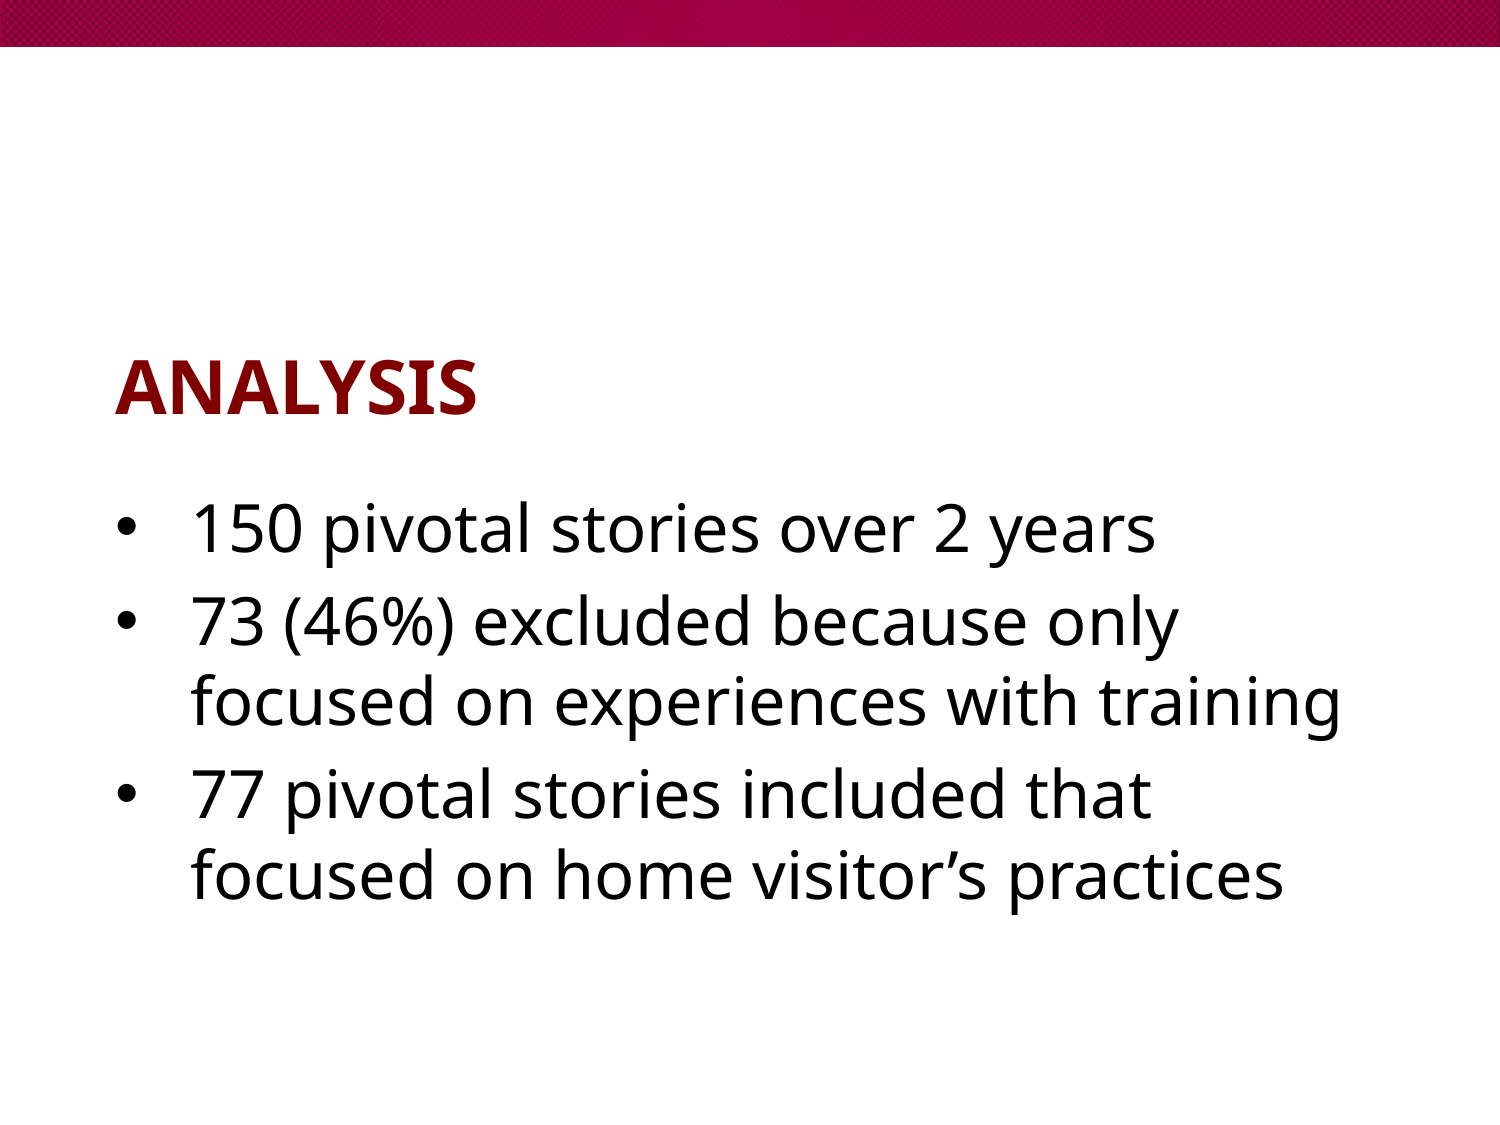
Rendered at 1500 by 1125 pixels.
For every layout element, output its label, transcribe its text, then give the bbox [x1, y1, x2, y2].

picture [0, 0, 1500, 47]
list 150 pivotal stories over 2 years 73 (46%) excluded because only focused on experiences with training 77 pivotal stories included that focused on home visitor’s practices [100, 478, 1408, 1005]
title Analysis [100, 290, 1408, 478]
